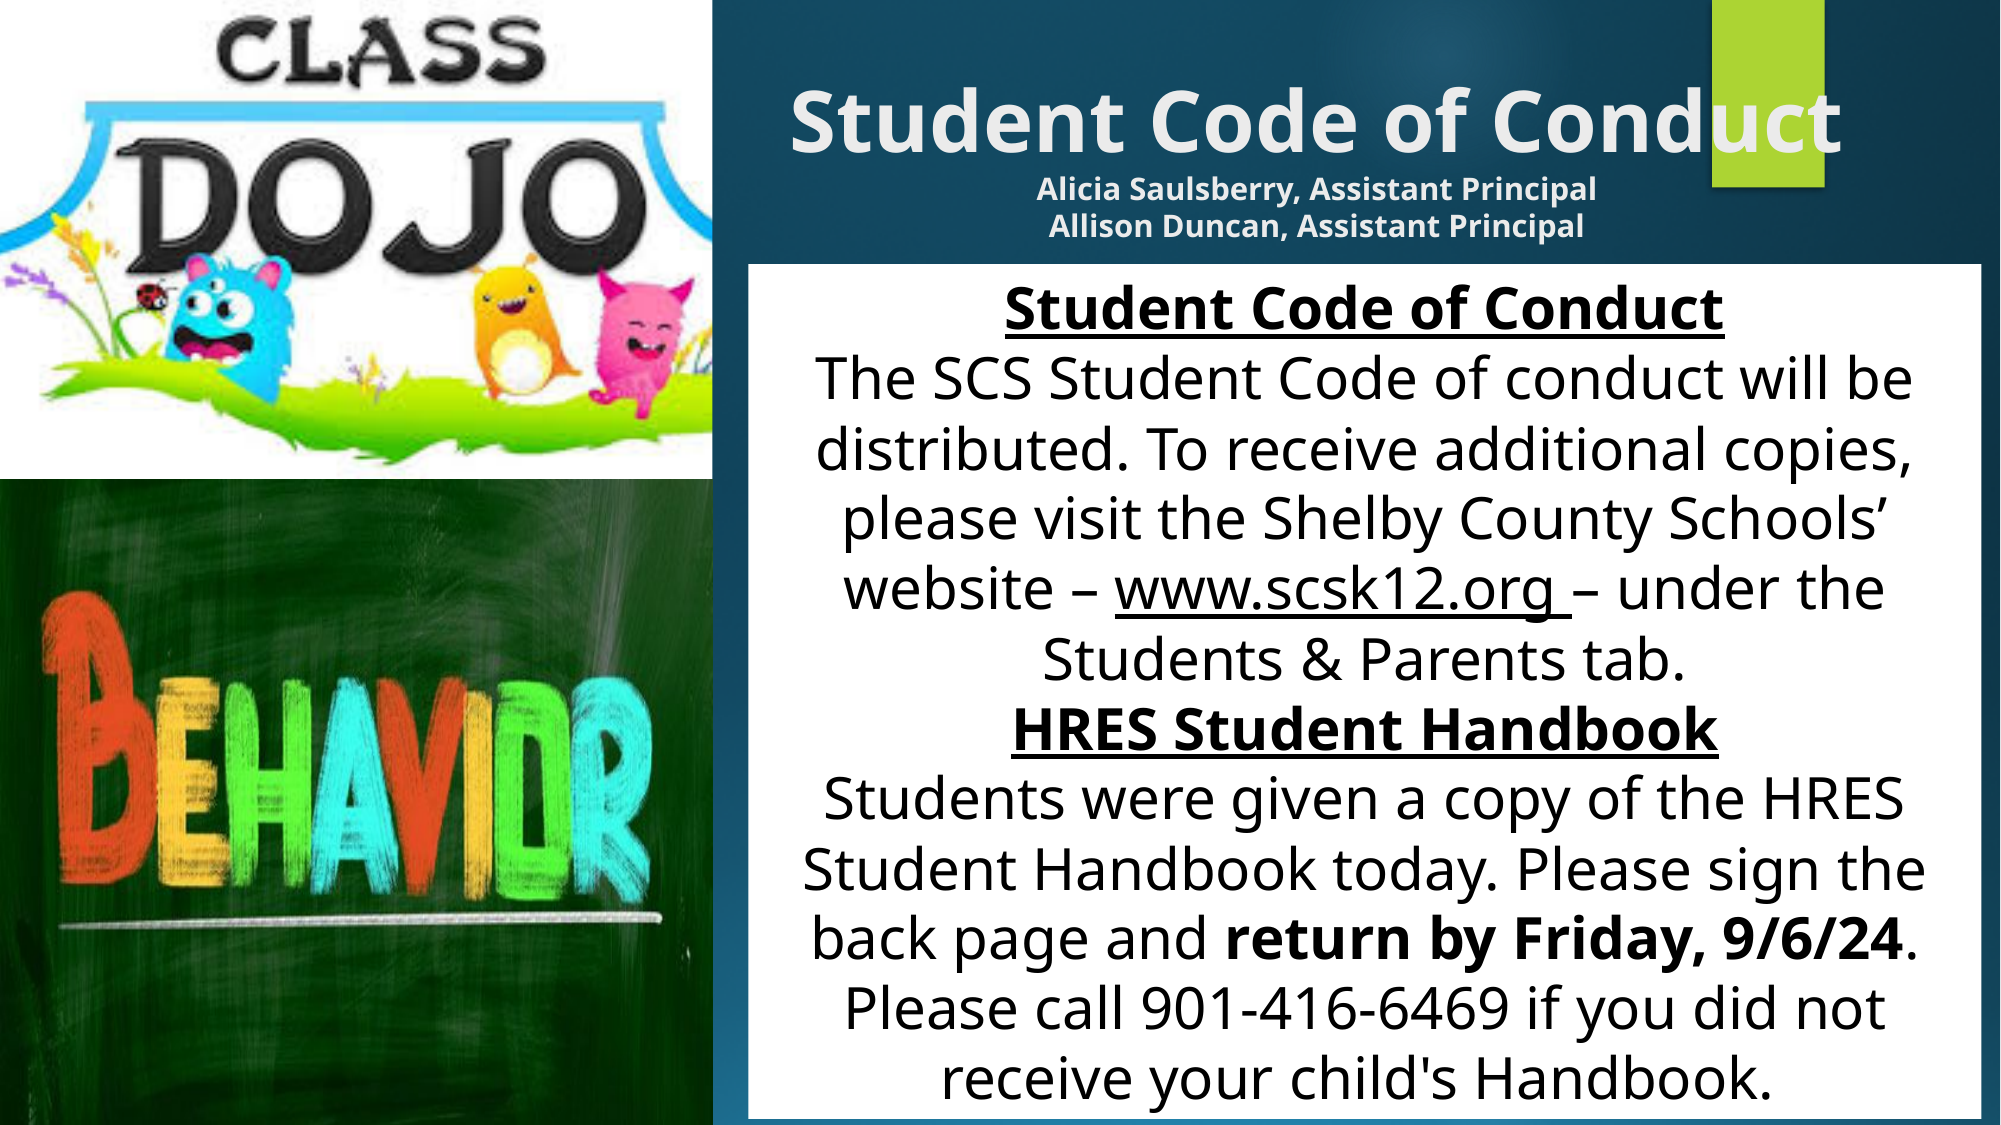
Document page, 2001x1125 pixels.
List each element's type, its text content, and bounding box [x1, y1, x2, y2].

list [0, 479, 713, 1125]
picture [0, 0, 2001, 1125]
text_box Student Code of Conduct The SCS Student Code of conduct will be distributed. To receive additional copies, please visit the Shelby County Schools’ website – www.scsk12.org – under the Students & Parents tab. HRES Student Handbook Students were given a copy of the HRES Student Handbook today. Please sign the back page and return by Friday, 9/6/24. Please call 901-416-6469 if you did not receive your child's Handbook. [748, 264, 1982, 1119]
title Student Code of Conduct Alicia Saulsberry, Assistant Principal Allison Duncan, Assistant Principal [771, 59, 1863, 264]
